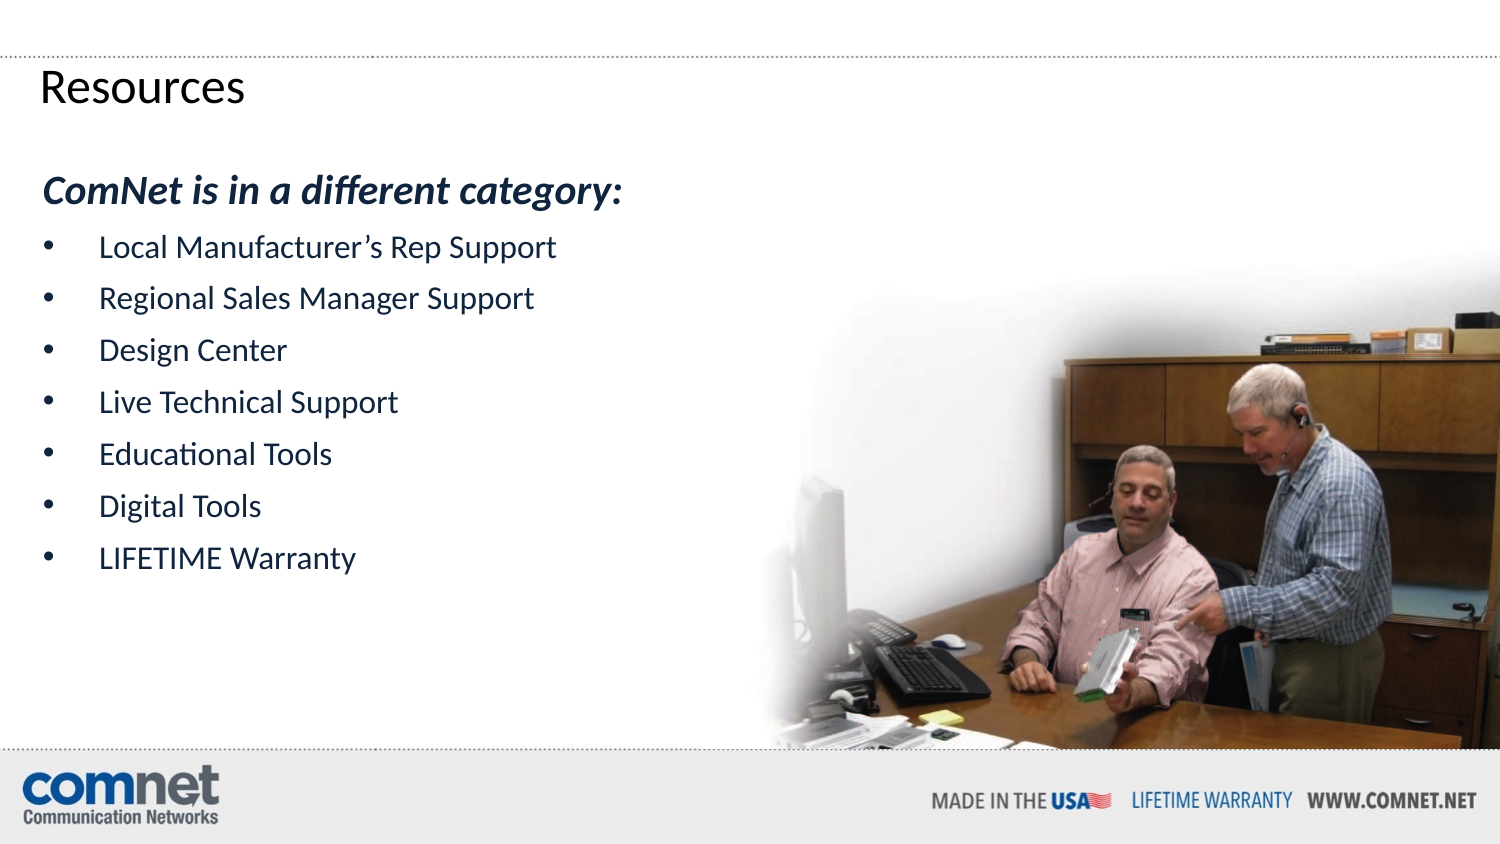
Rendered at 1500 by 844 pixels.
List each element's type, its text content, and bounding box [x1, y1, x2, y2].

picture [0, 0, 1500, 844]
text_box ComNet is in a different category: Local Manufacturer’s Rep Support Regional Sales Manager Support Design Center Live Technical Support Educational Tools Digital Tools LIFETIME Warranty [28, 140, 875, 584]
text_box Resources [24, 45, 1425, 127]
